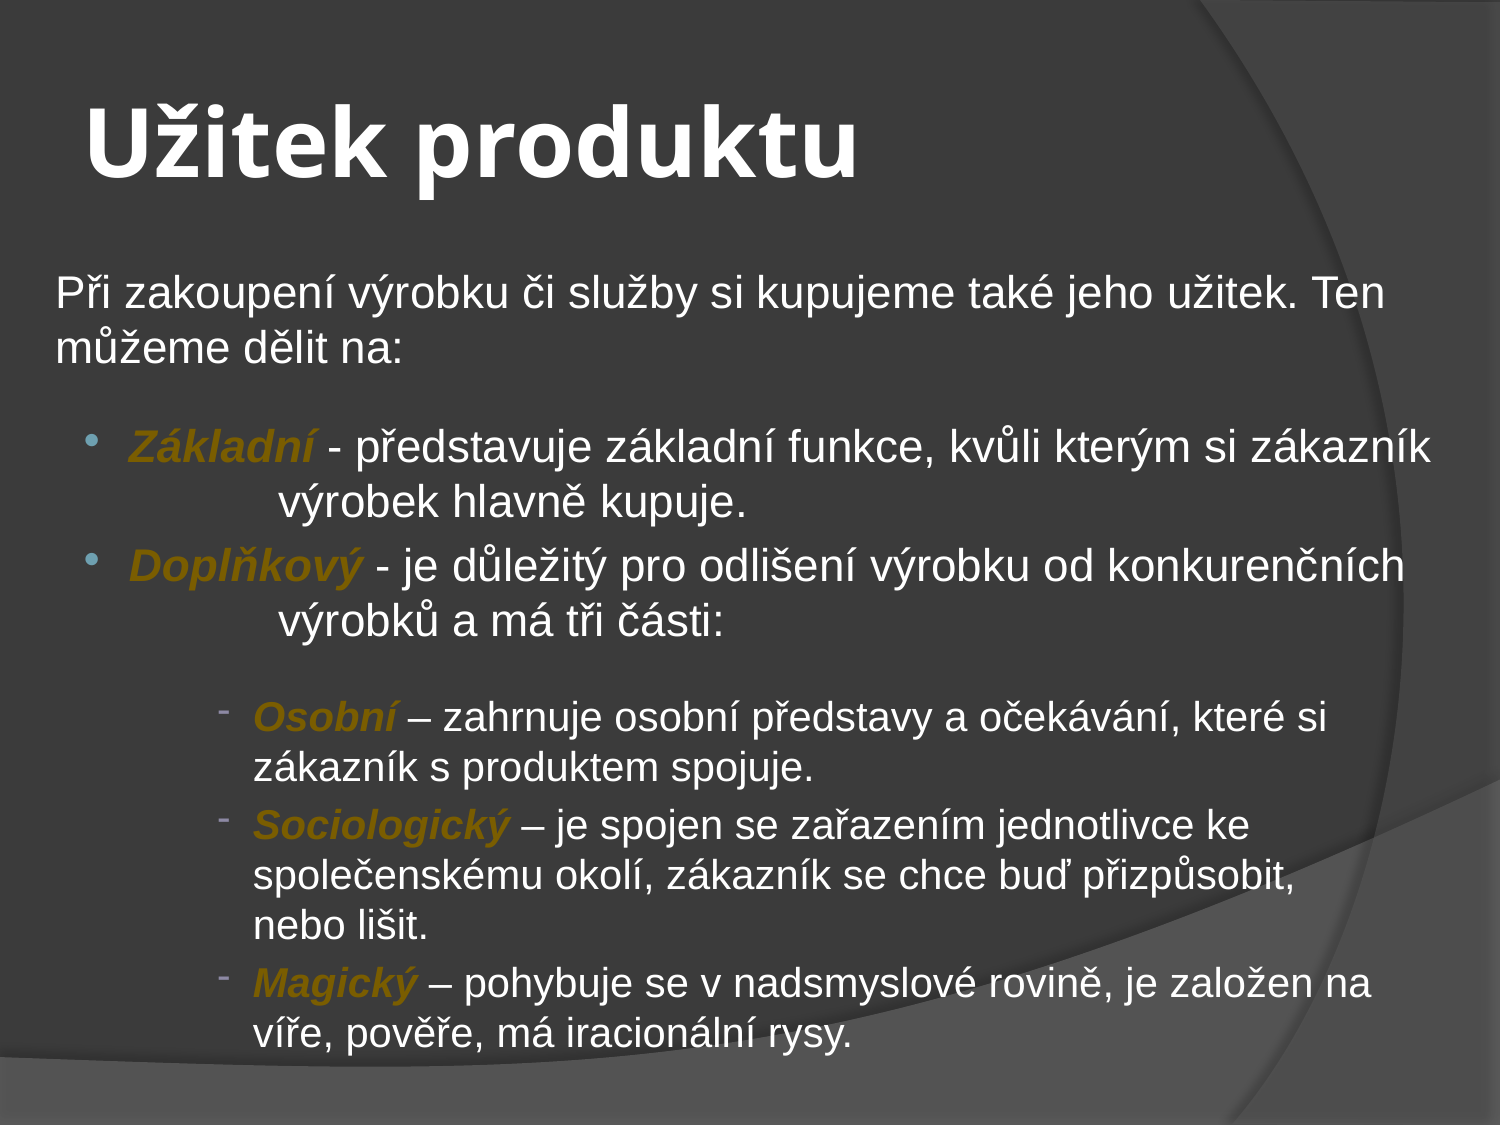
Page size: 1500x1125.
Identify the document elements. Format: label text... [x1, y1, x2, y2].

list Při zakoupení výrobku či služby si kupujeme také jeho užitek. Ten můžeme dělit na: Základní - představuje základní funkce, kvůli kterým si zákazník výrobek hlavně kupuje. Doplňkový - je důležitý pro odlišení výrobku od konkurenčních výrobků a má tři části: Osobní – zahrnuje osobní představy a očekávání, které si zákazník s produktem spojuje. Sociologický – je spojen se zařazením jednotlivce ke společenskému okolí, zákazník se chce buď přizpůsobit, nebo lišit. Magický – pohybuje se v nadsmyslové rovině, je založen na víře, pověře, má iracionální rysy. [41, 255, 1471, 1106]
title Užitek produktu [75, 45, 1300, 233]
